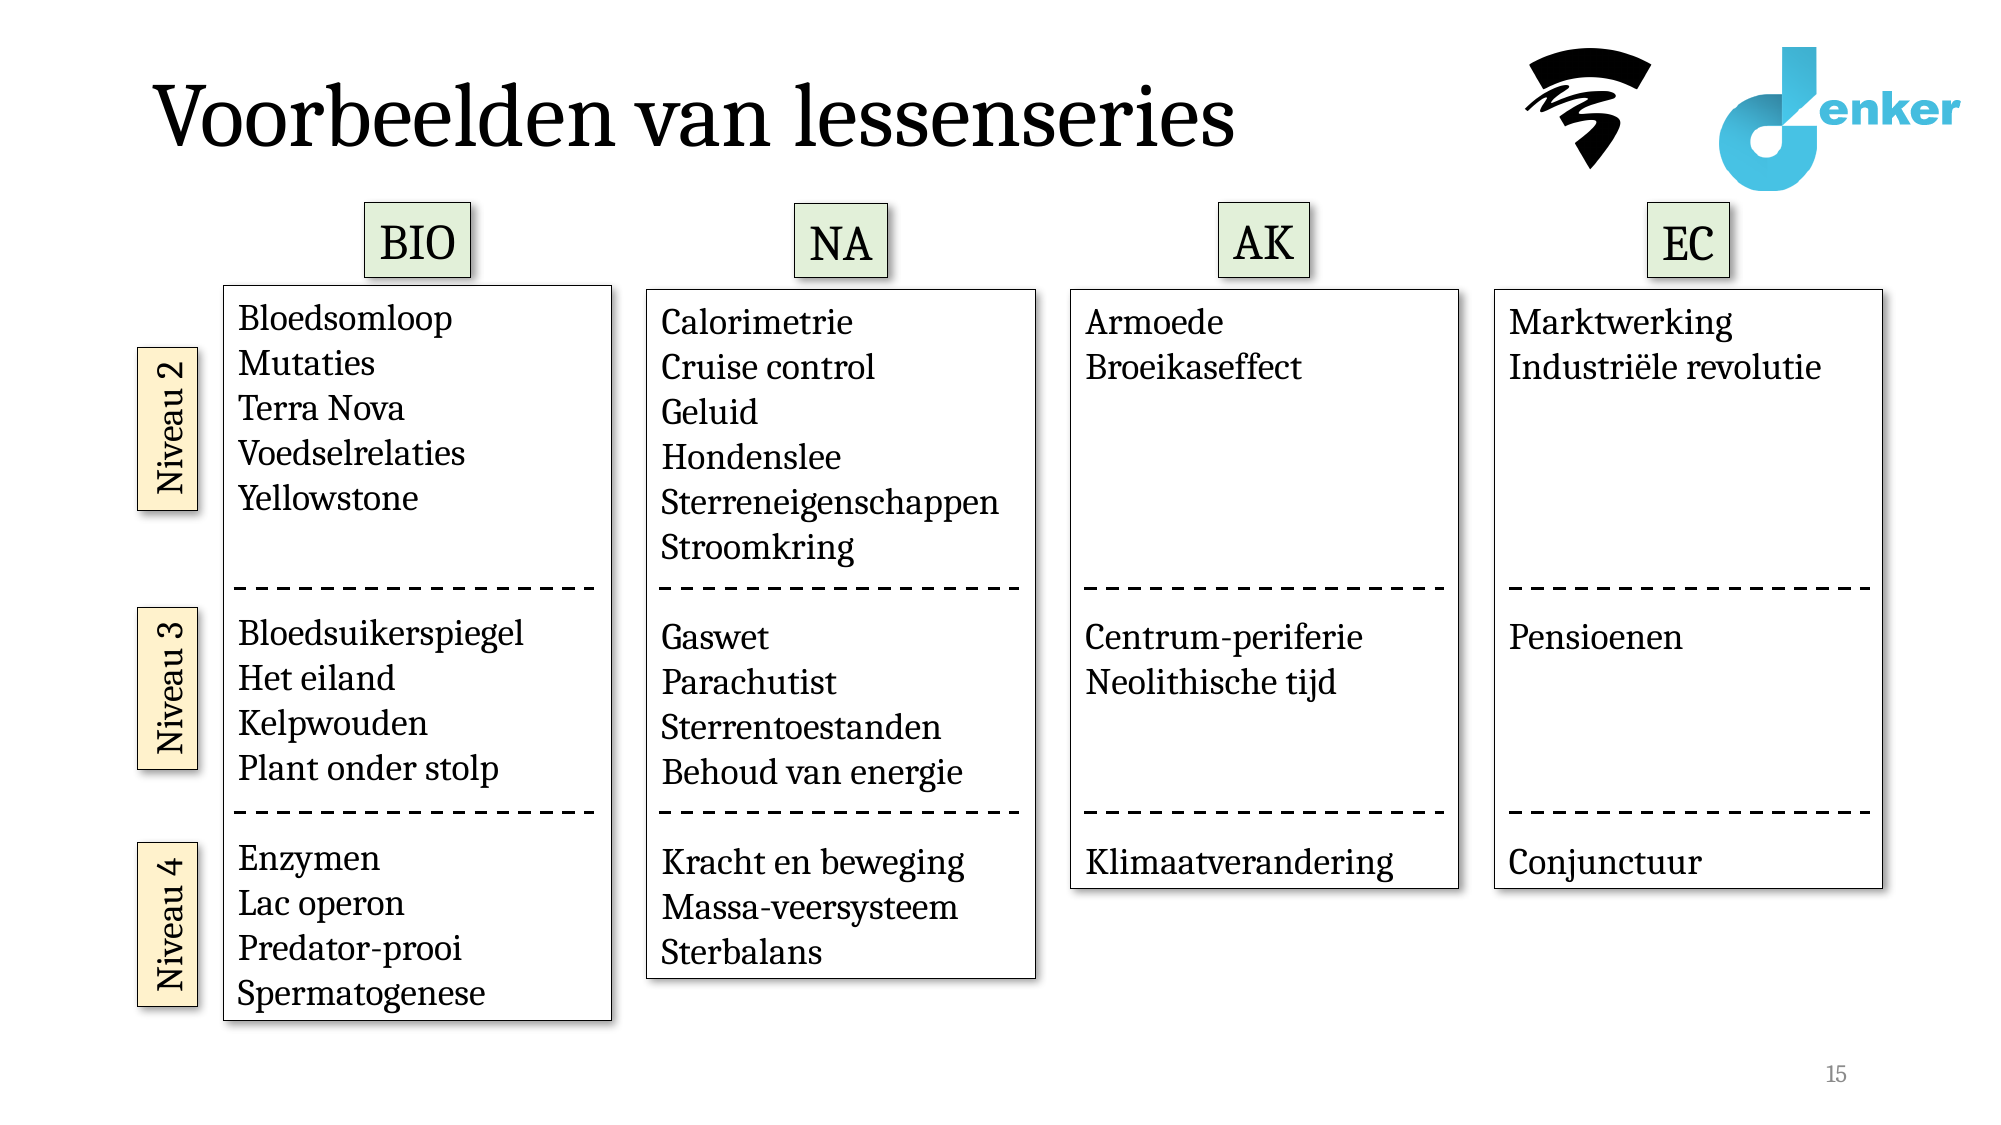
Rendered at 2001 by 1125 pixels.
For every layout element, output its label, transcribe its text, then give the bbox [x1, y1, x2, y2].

text_box Niveau 3 [137, 607, 198, 770]
slide_number 15 [1412, 1042, 1863, 1103]
text_box Niveau 4 [137, 842, 198, 1007]
picture [1717, 47, 1961, 191]
text_box Marktwerking Industriële revolutie Pensioenen Conjunctuur [1494, 289, 1883, 889]
text_box Armoede Broeikaseffect Centrum-periferie Neolithische tijd Klimaatverandering [1070, 289, 1459, 889]
picture [1517, 37, 1664, 184]
text_box Voorbeelden van lessenseries [137, 59, 1863, 278]
text_box Niveau 2 [137, 347, 198, 511]
text_box Bloedsomloop Mutaties Terra Nova Voedselrelaties Yellowstone Bloedsuikerspiegel Het eiland Kelpwouden Plant onder stolp Enzymen Lac operon Predator-prooi Spermatogenese [223, 285, 612, 1021]
text_box Calorimetrie Cruise control Geluid Hondenslee Sterreneigenschappen Stroomkring Gaswet Parachutist Sterrentoestanden Behoud van energie Kracht en beweging Massa-veersysteem Sterbalans [646, 289, 1036, 979]
